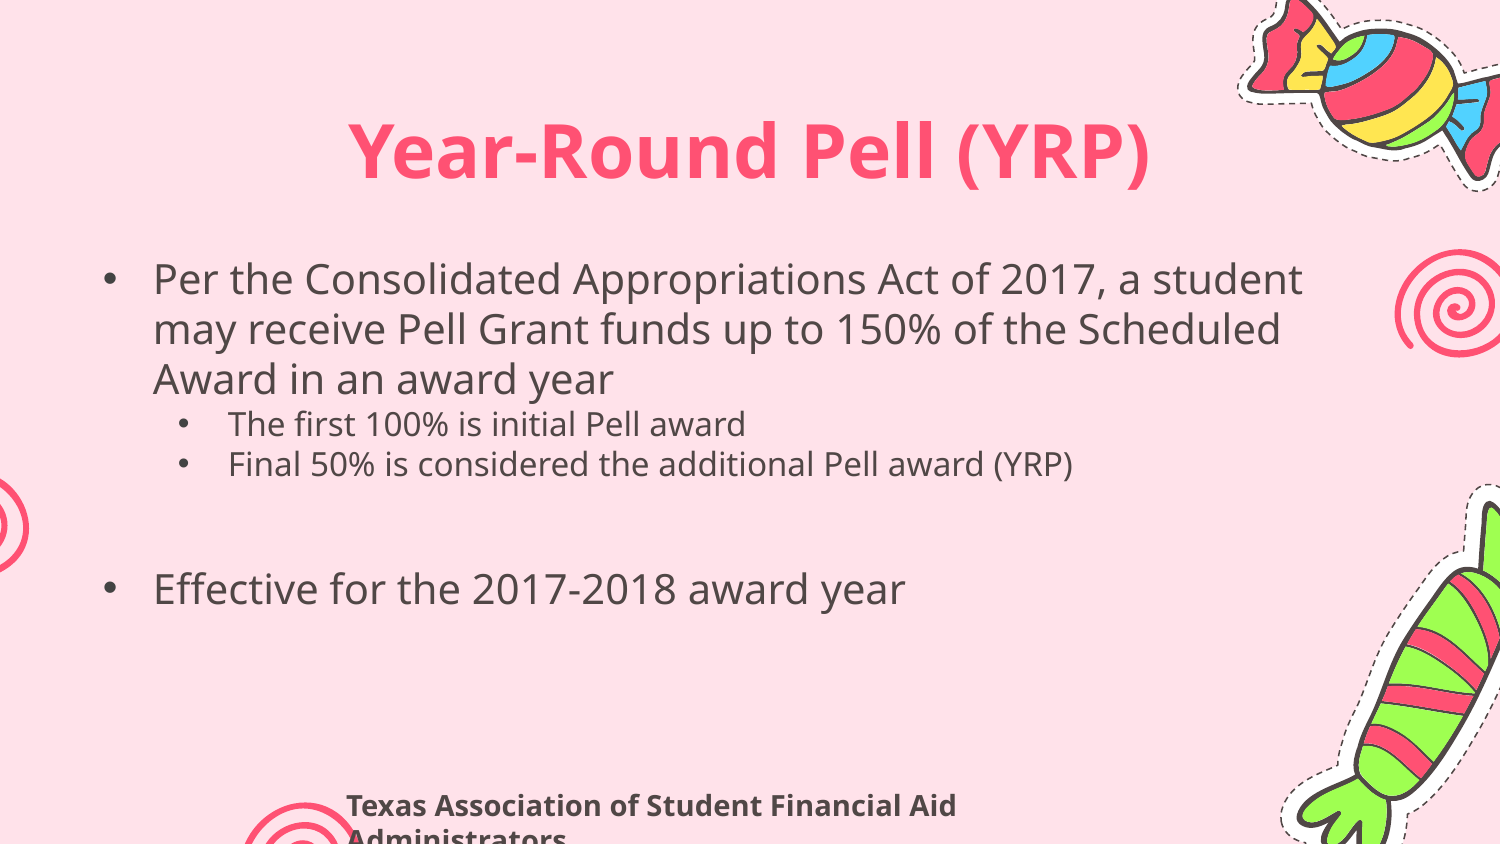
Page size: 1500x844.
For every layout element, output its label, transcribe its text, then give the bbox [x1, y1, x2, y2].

text_box Texas Association of Student Financial Aid Administrators [331, 779, 1200, 844]
list Per the Consolidated Appropriations Act of 2017, a student may receive Pell Grant funds up to 150% of the Scheduled Award in an award year The first 100% is initial Pell award Final 50% is considered the additional Pell award (YRP) Effective for the 2017-2018 award year [62, 237, 1383, 756]
title Year-Round Pell (YRP) [116, 88, 1383, 197]
